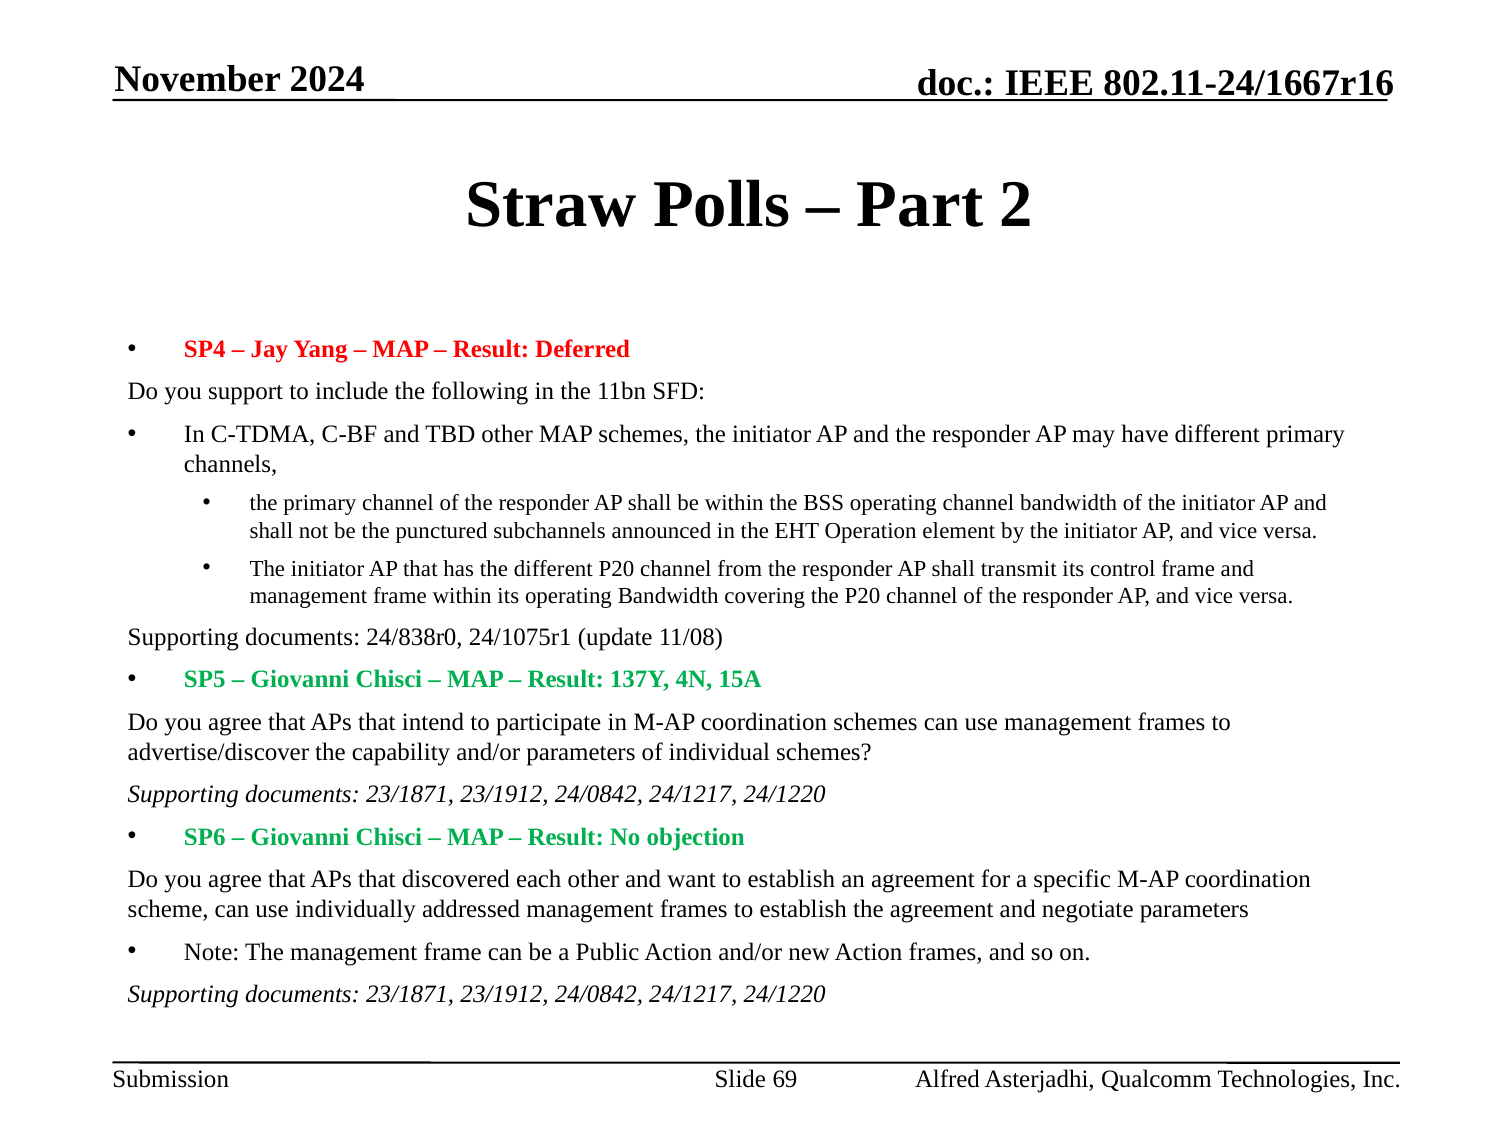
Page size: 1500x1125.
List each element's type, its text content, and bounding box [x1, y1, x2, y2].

slide_number Slide 69 [712, 1061, 800, 1123]
title Straw Polls – Part 2 [112, 112, 1388, 288]
footer Alfred Asterjadhi, Qualcomm Technologies, Inc. [878, 1061, 1402, 1093]
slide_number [114, 54, 423, 100]
list SP4 – Jay Yang – MAP – Result: Deferred Do you support to include the following in the 11bn SFD: In C-TDMA, C-BF and TBD other MAP schemes, the initiator AP and the responder AP may have different primary channels, the primary channel of the responder AP shall be within the BSS operating channel bandwidth of the initiator AP and shall not be the punctured subchannels announced in the EHT Operation element by the initiator AP, and vice versa. The initiator AP that has the different P20 channel from the responder AP shall transmit its control frame and management frame within its operating Bandwidth covering the P20 channel of the responder AP, and vice versa. Supporting documents: 24/838r0, 24/1075r1 (update 11/08) SP5 – Giovanni Chisci – MAP – Result: 137Y, 4N, 15A Do you agree that APs that intend to participate in M-AP coordination schemes can use management frames to advertise/discover the capability and/or parameters of individual schemes? Supporting documents: 23/1871, 23/1912, 24/0842, 24/1217, 24/1220 SP6 – Giovanni Chisci – MAP – Result: No objection Do you agree that APs that discovered each other and want to establish an agreement for a specific M-AP coordination scheme, can use individually addressed management frames to establish the agreement and negotiate parameters Note: The management frame can be a Public Action and/or new Action frames, and so on. Supporting documents: 23/1871, 23/1912, 24/0842, 24/1217, 24/1220 [112, 324, 1388, 1063]
